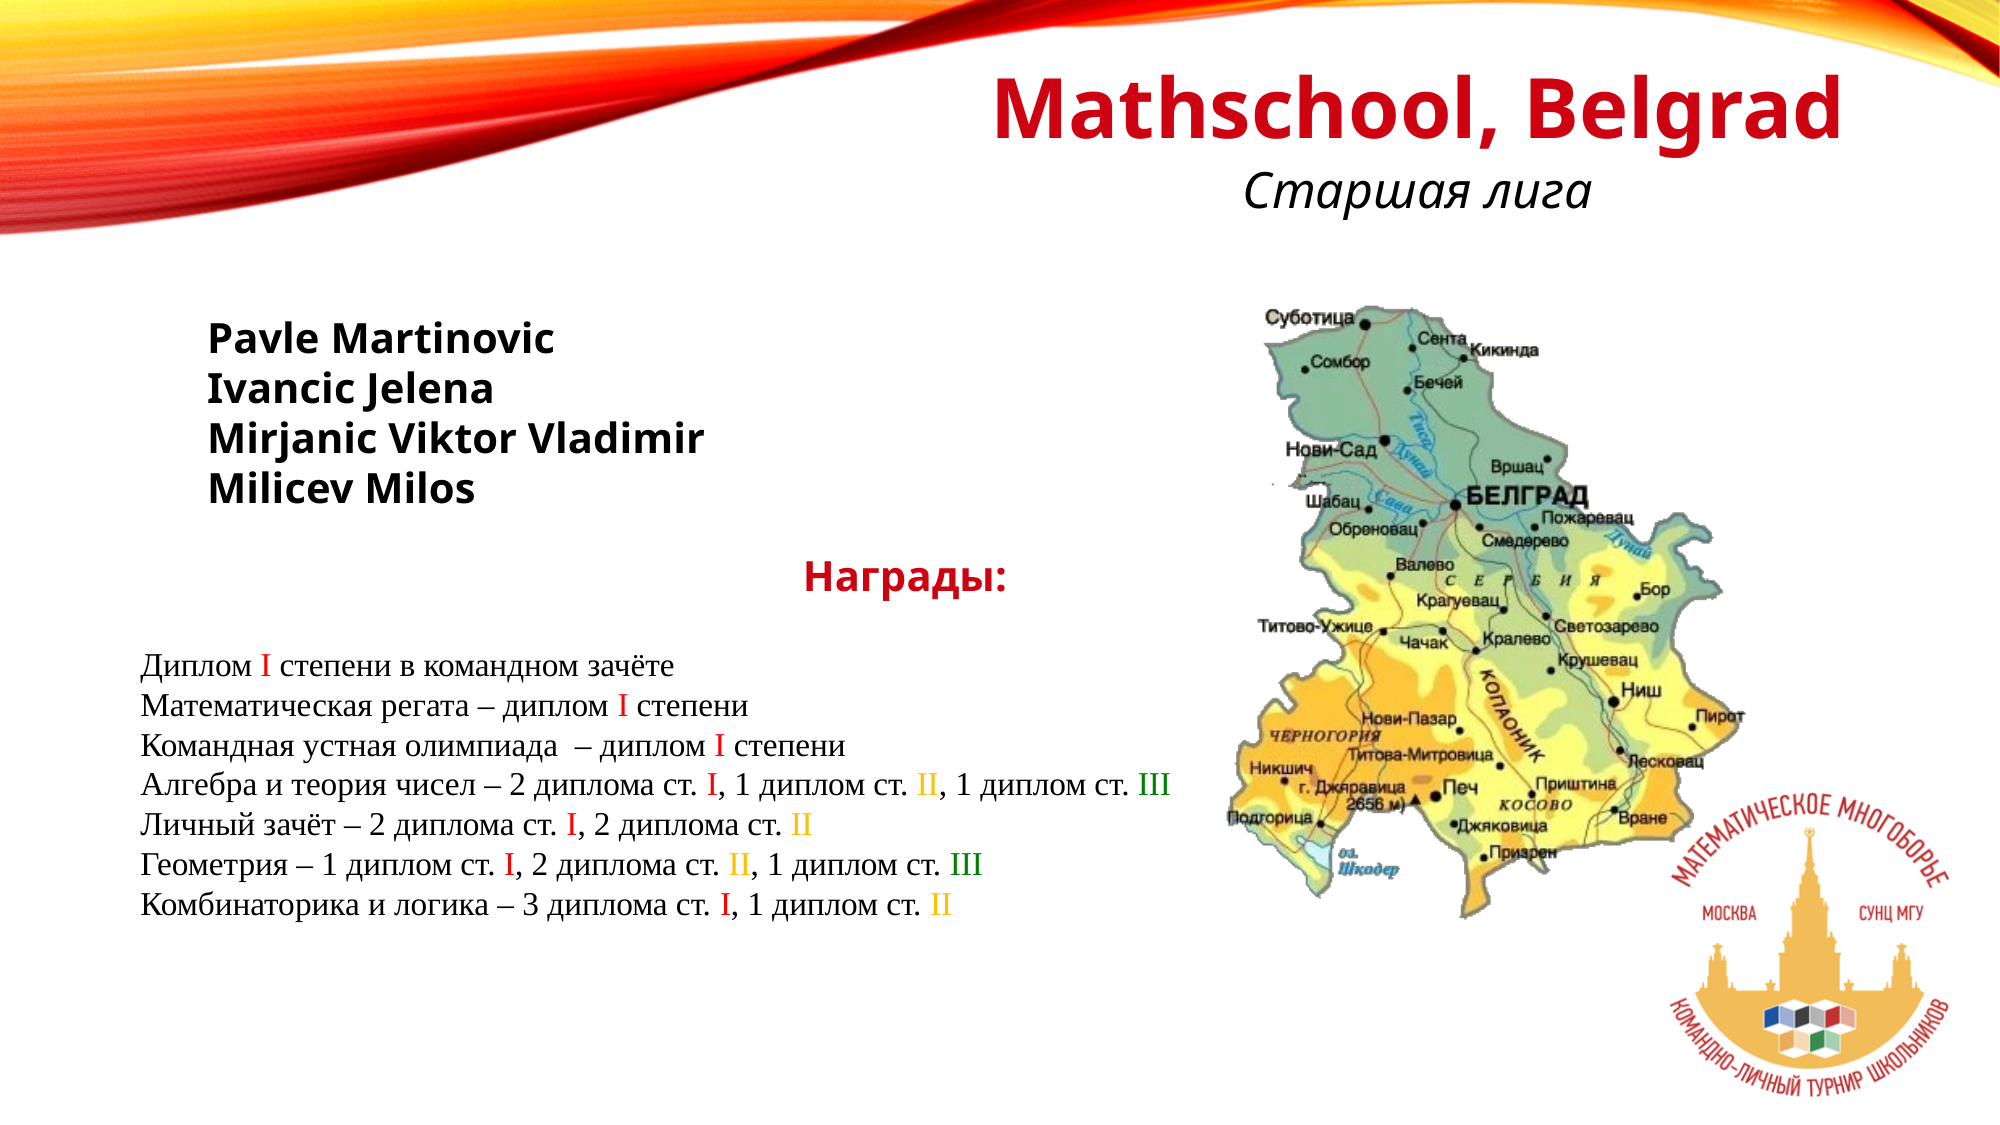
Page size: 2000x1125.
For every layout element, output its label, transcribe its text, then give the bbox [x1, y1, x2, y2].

text_box Pavle Martinovic Ivancic Jelena Mirjanic Viktor Vladimir Milicev Milos [201, 309, 837, 516]
text_box Награды: [621, 547, 1189, 621]
text_box Mathschool, Belgrad [836, 0, 2000, 210]
text_box Диплом I степени в командном зачёте Математическая регата – диплом I степени Командная устная олимпиада – диплом I степени Алгебра и теория чисел – 2 диплома ст. I, 1 диплом ст. II, 1 диплом ст. III Личный зачёт – 2 диплома ст. I, 2 диплома ст. II Геометрия – 1 диплом ст. I, 2 диплома ст. II, 1 диплом ст. III Комбинаторика и логика – 3 диплома ст. I, 1 диплом ст. II [125, 635, 1224, 930]
text_box Старшая лига [933, 210, 1903, 222]
picture [0, 0, 2000, 237]
picture [1224, 294, 1982, 1111]
